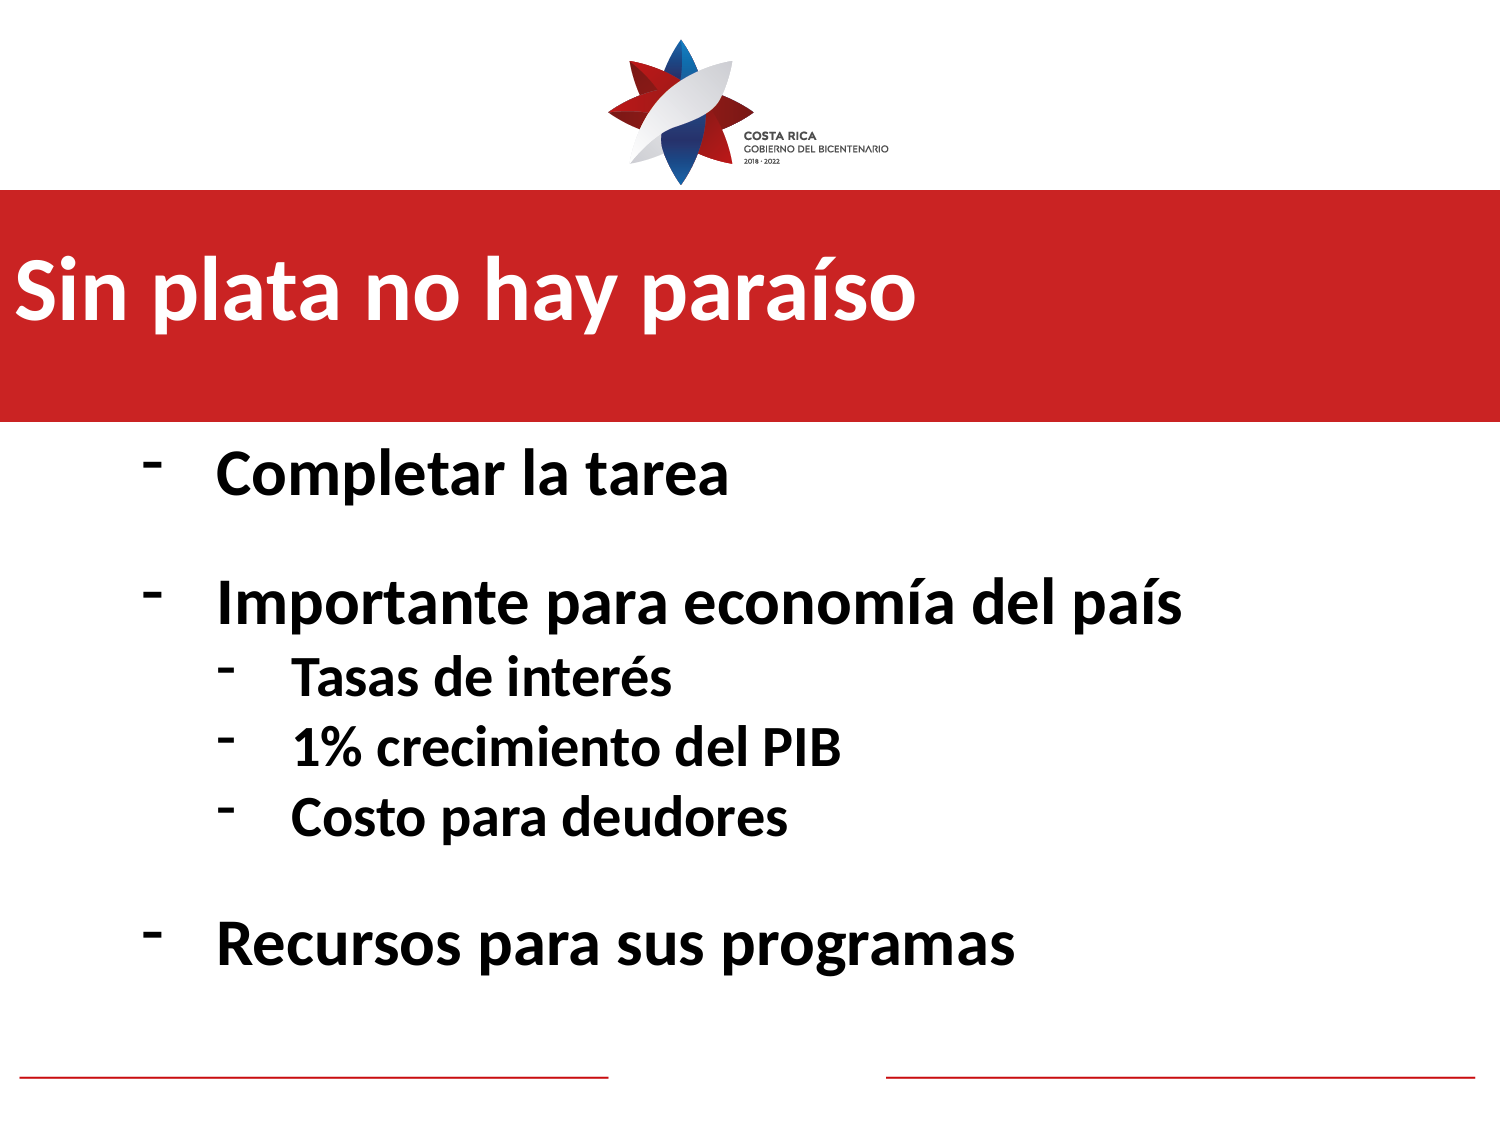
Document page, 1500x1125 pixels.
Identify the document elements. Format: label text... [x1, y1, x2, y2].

text_box Completar la tarea Importante para economía del país Tasas de interés 1% crecimiento del PIB Costo para deudores Recursos para sus programas [126, 421, 1374, 986]
picture [0, 0, 1500, 190]
text_box Sin plata no hay paraíso [0, 190, 1500, 422]
picture [0, 422, 1500, 1125]
